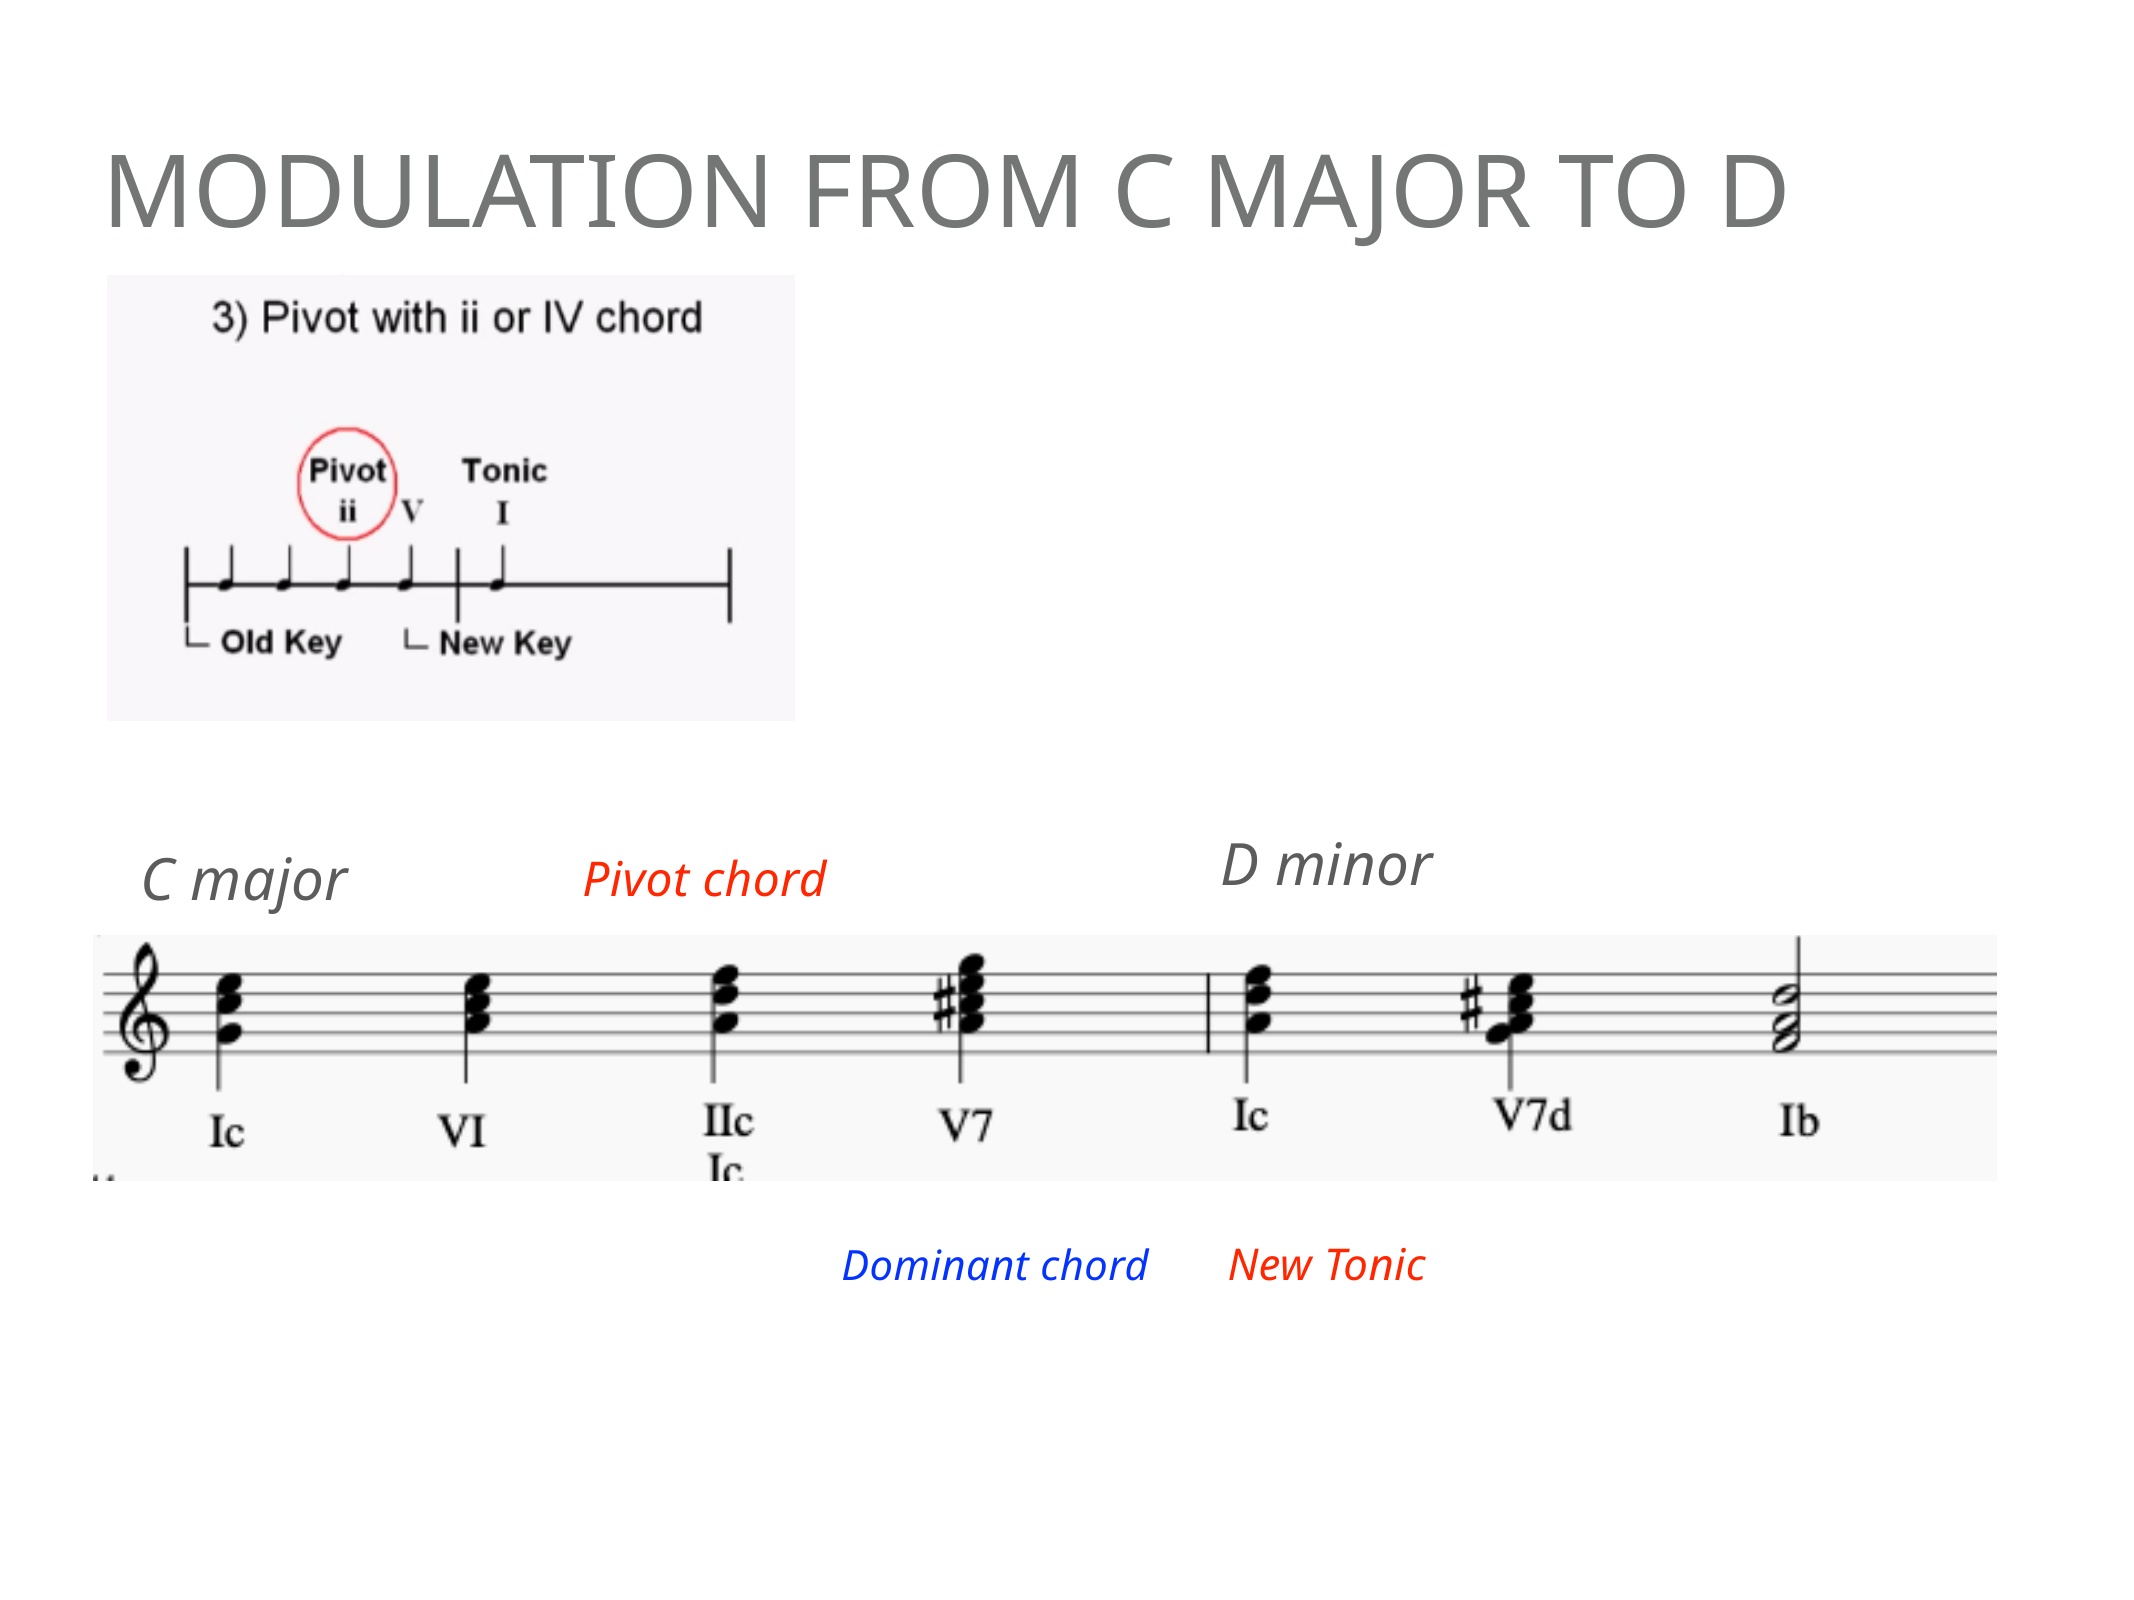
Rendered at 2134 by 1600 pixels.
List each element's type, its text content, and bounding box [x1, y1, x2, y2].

text_box C major [132, 833, 357, 921]
text_box Dominant chord [833, 1230, 1158, 1297]
picture [106, 274, 795, 722]
picture [92, 934, 1997, 1181]
text_box D minor [1211, 818, 1442, 905]
title Modulation from C major to d minor [93, 118, 2041, 238]
text_box New Tonic [1219, 1228, 1435, 1298]
text_box Pivot chord [573, 840, 901, 915]
